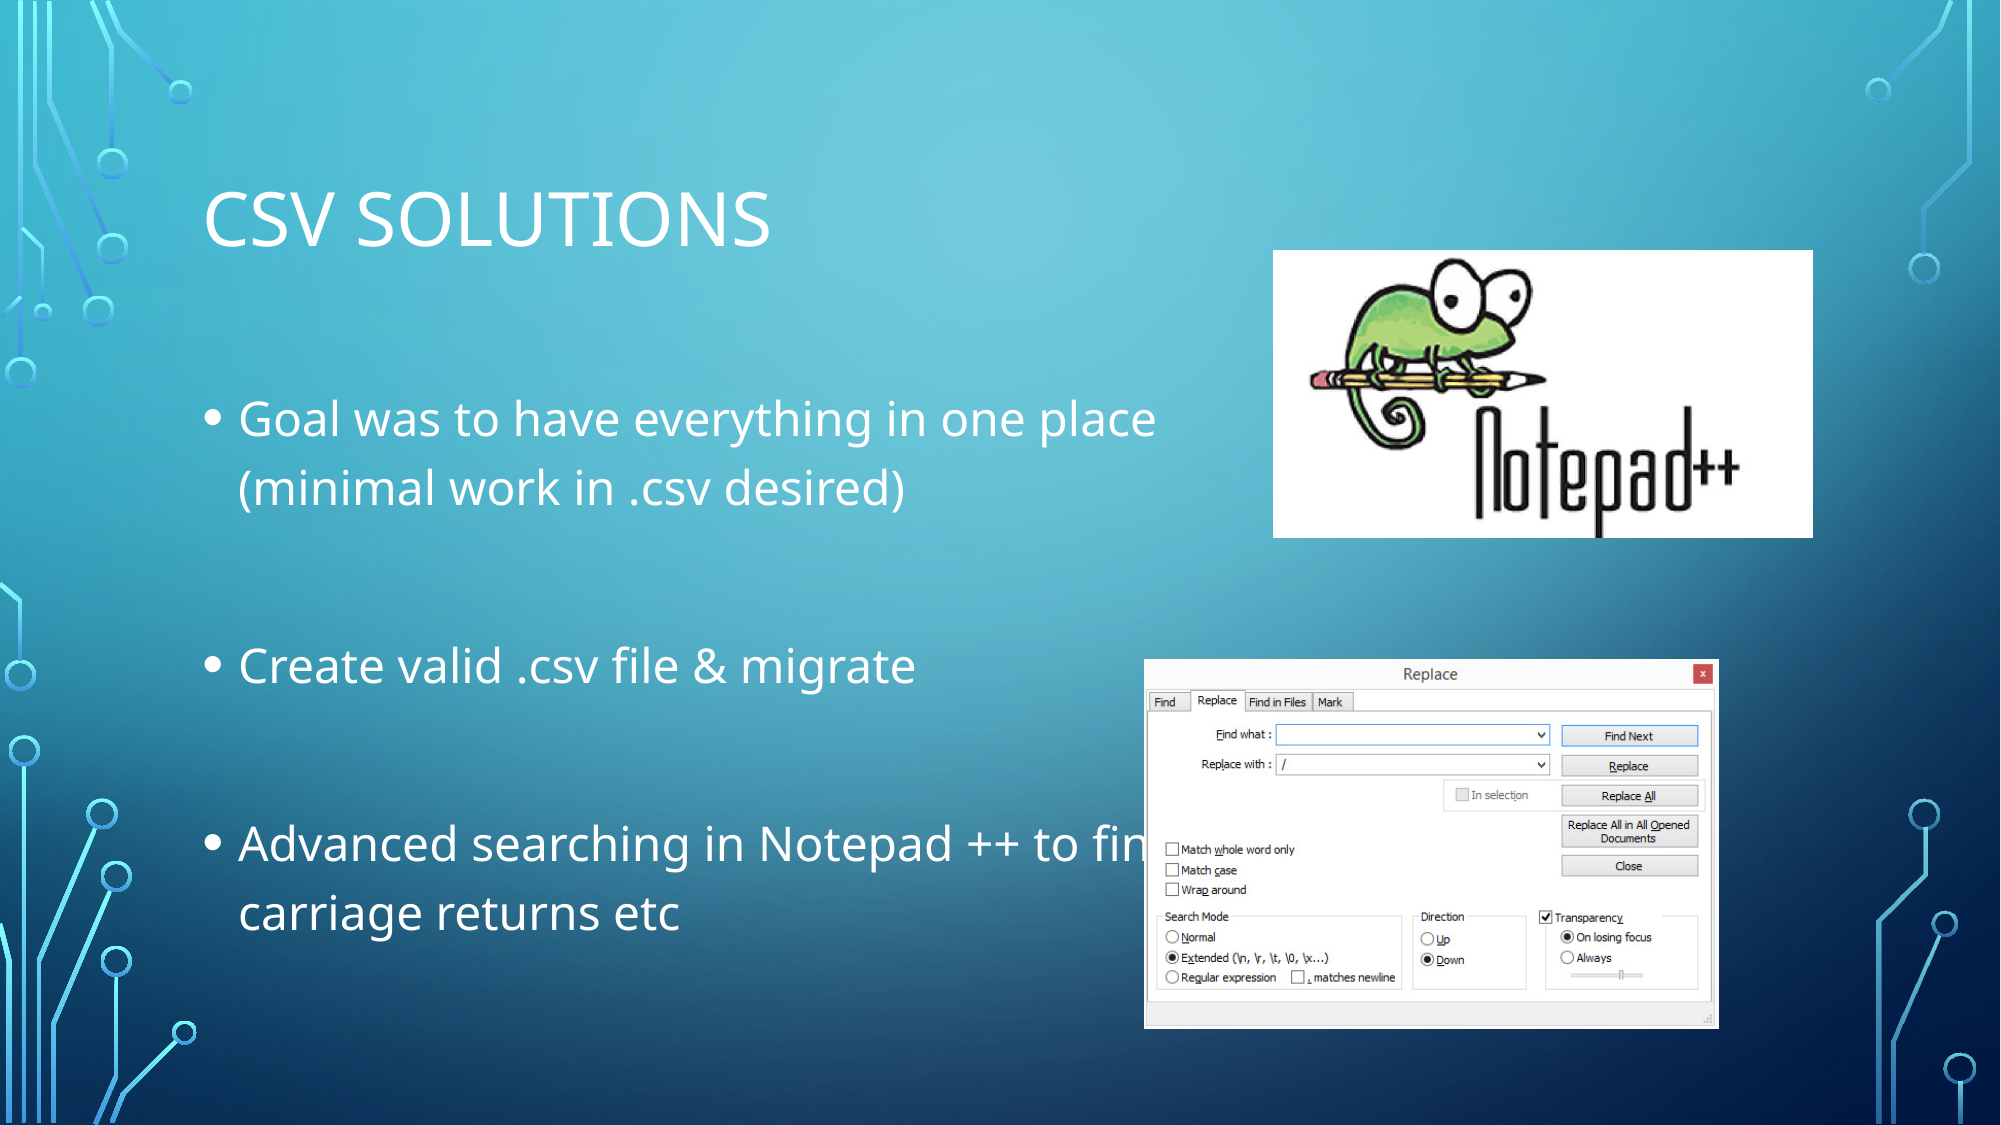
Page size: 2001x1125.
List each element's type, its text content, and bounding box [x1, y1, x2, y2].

picture [1144, 659, 1720, 1029]
picture [1273, 250, 1813, 538]
list Goal was to have everything in one place (minimal work in .csv desired) Create valid .csv file & migrate Advanced searching in Notepad ++ to find carriage returns etc [187, 369, 1274, 950]
title CSV Solutions [187, 101, 1813, 344]
